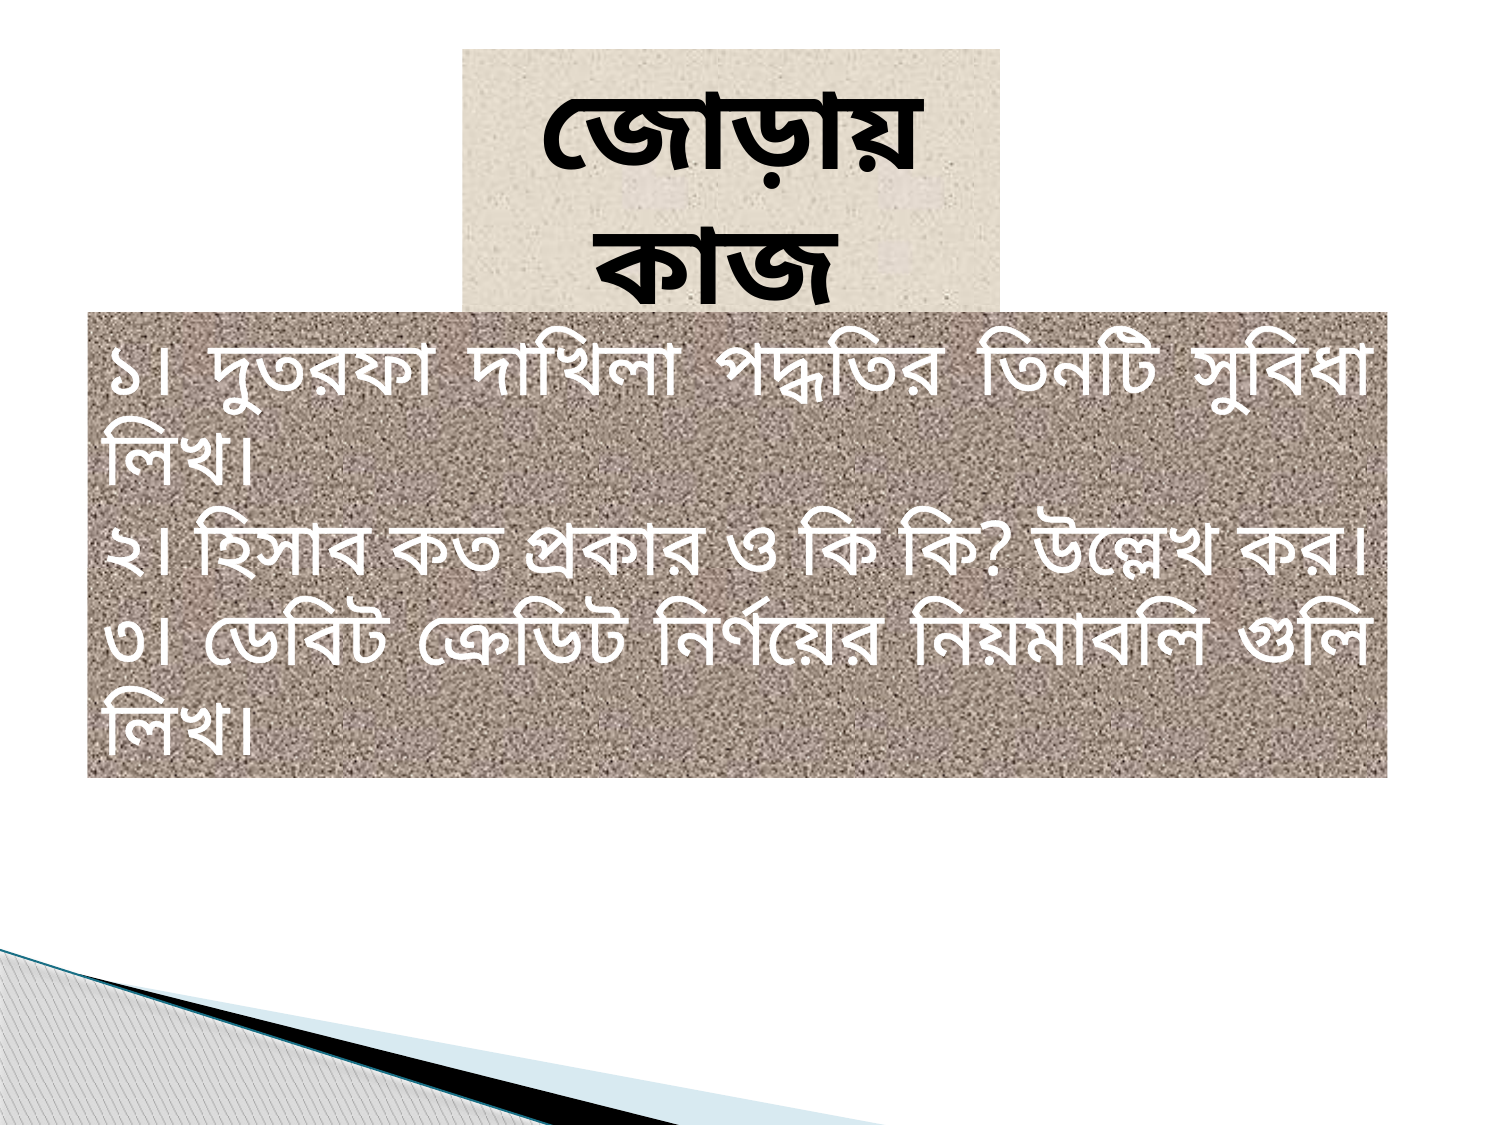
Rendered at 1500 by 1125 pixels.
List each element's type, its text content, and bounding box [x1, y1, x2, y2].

text_box জোড়ায় কাজ [462, 49, 1000, 312]
text_box ১। দুতরফা দাখিলা পদ্ধতির তিনটি সুবিধা লিখ। ২। হিসাব কত প্রকার ও কি কি? উল্লেখ কর। ৩। ডেবিট ক্রেডিট নির্ণয়ের নিয়মাবলি গুলি লিখ। [87, 312, 1388, 778]
